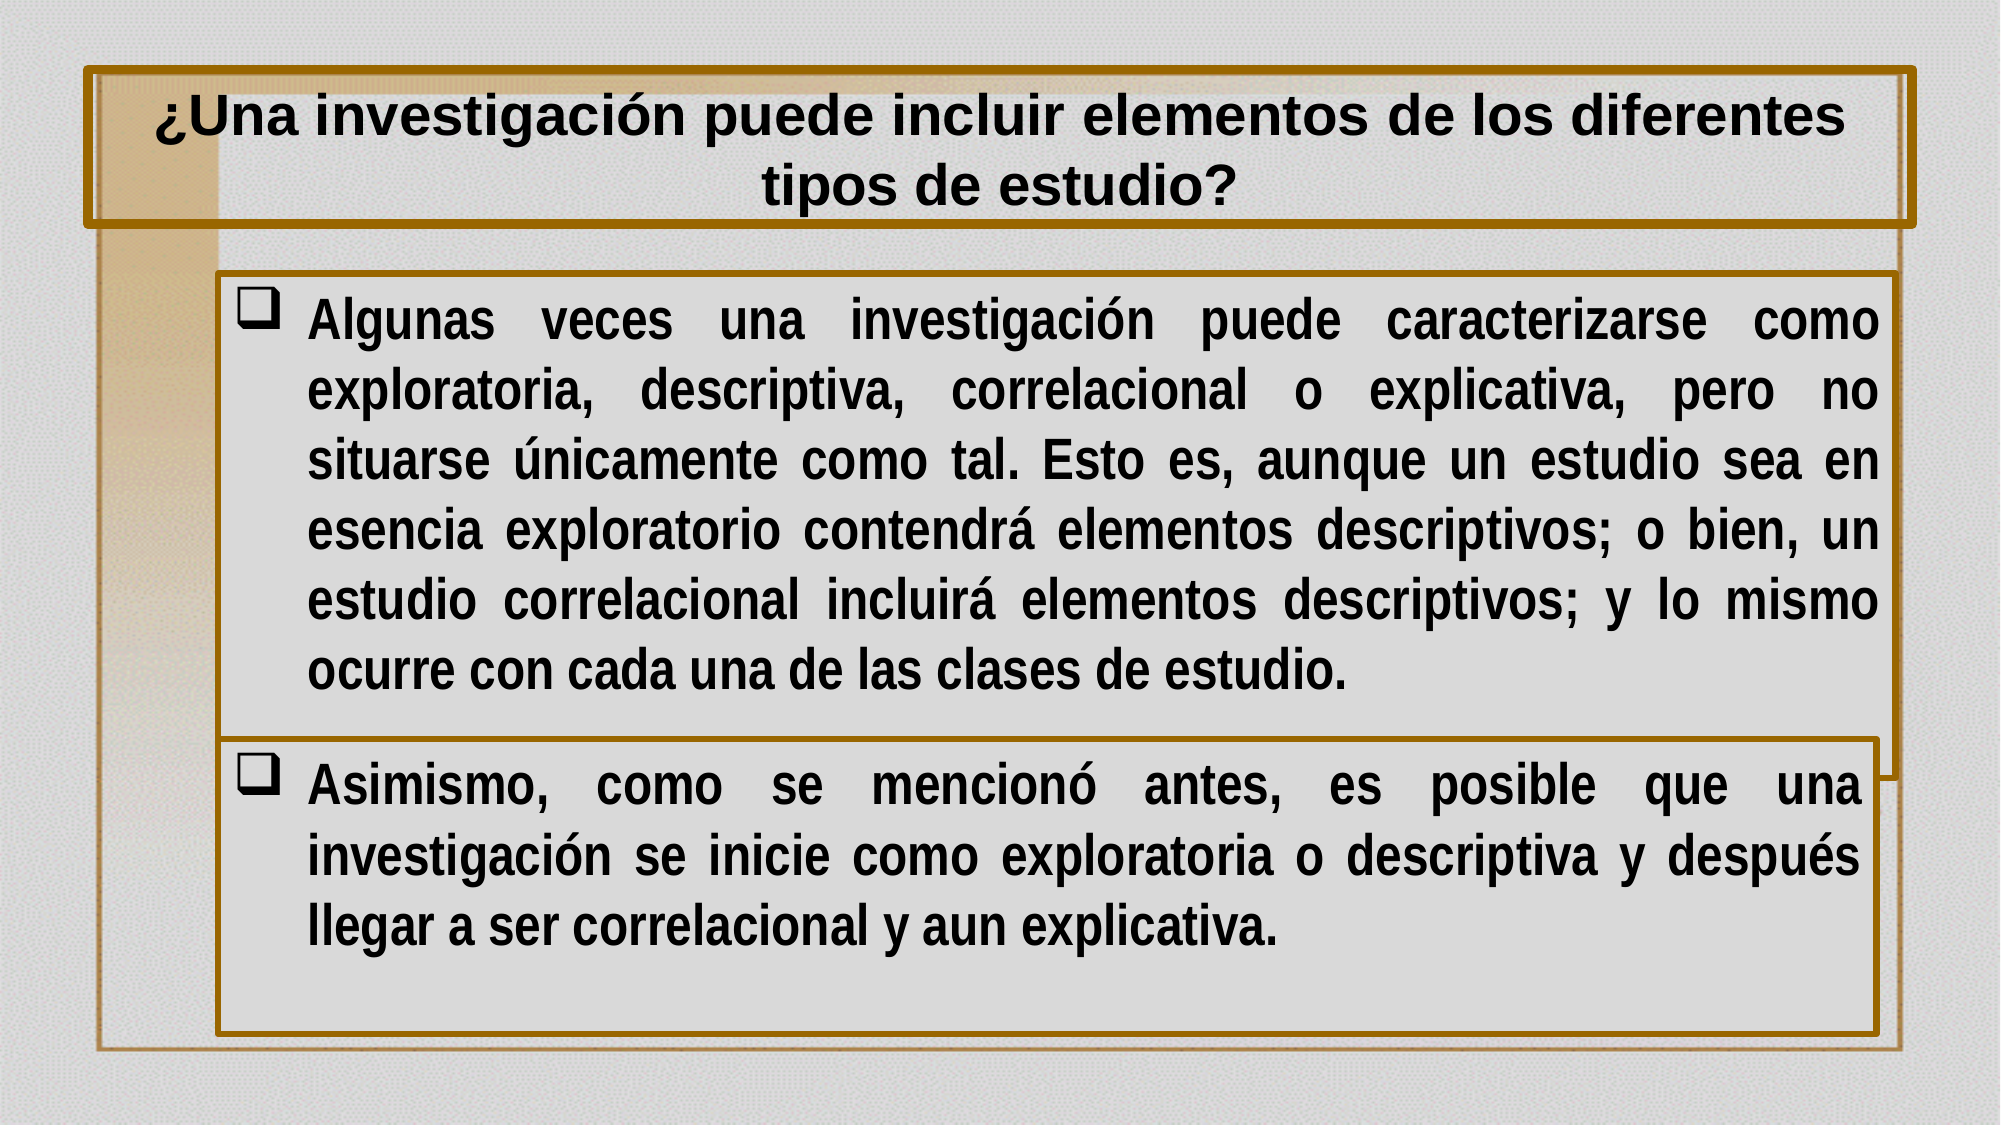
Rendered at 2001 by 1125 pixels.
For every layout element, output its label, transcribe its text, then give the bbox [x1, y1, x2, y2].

text_box Asimismo, como se mencionó antes, es posible que una investigación se inicie como exploratoria o descriptiva y después llegar a ser correlacional y aun explicativa. [218, 739, 1877, 1034]
picture [0, 0, 2001, 1125]
text_box ¿Una investigación puede incluir elementos de los diferentes tipos de estudio? [87, 69, 1912, 225]
text_box Algunas veces una investigación puede caracterizarse como exploratoria, descriptiva, correlacional o explicativa, pero no situarse únicamente como tal. Esto es, aunque un estudio sea en esencia exploratorio contendrá elementos descriptivos; o bien, un estudio correlacional incluirá elementos descriptivos; y lo mismo ocurre con cada una de las clases de estudio. [218, 273, 1896, 779]
